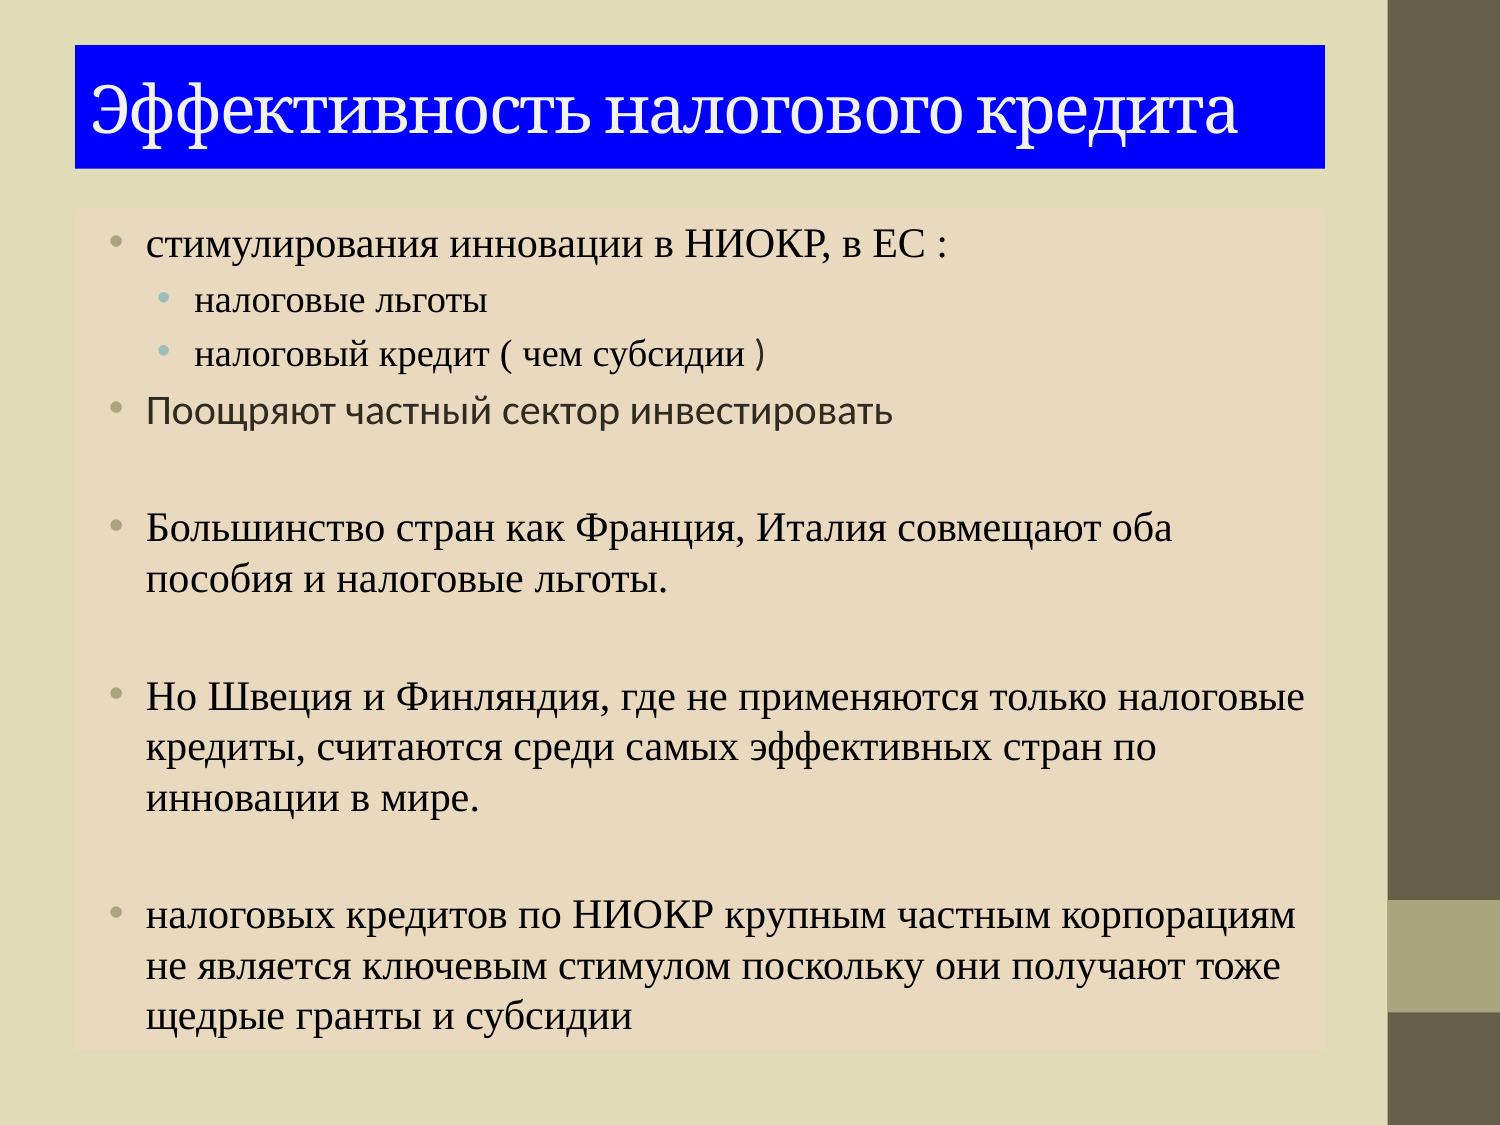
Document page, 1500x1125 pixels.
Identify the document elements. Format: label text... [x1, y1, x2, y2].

list стимулирования инновации в НИОКР, в ЕС : налоговые льготы налоговый кредит ( чем субсидии ) Поощряют частный сектор инвестировать Большинство стран как Франция, Италия совмещают оба пособия и налоговые льготы. Но Швеция и Финляндия, где не применяются только налоговые кредиты, считаются среди самых эффективных стран по инновации в мире. налоговых кредитов по НИОКР крупным частным корпорациям не является ключевым стимулом поскольку они получают тоже щедрые гранты и субсидии [75, 208, 1325, 1050]
title Эффективность налогового кредита [75, 45, 1325, 169]
